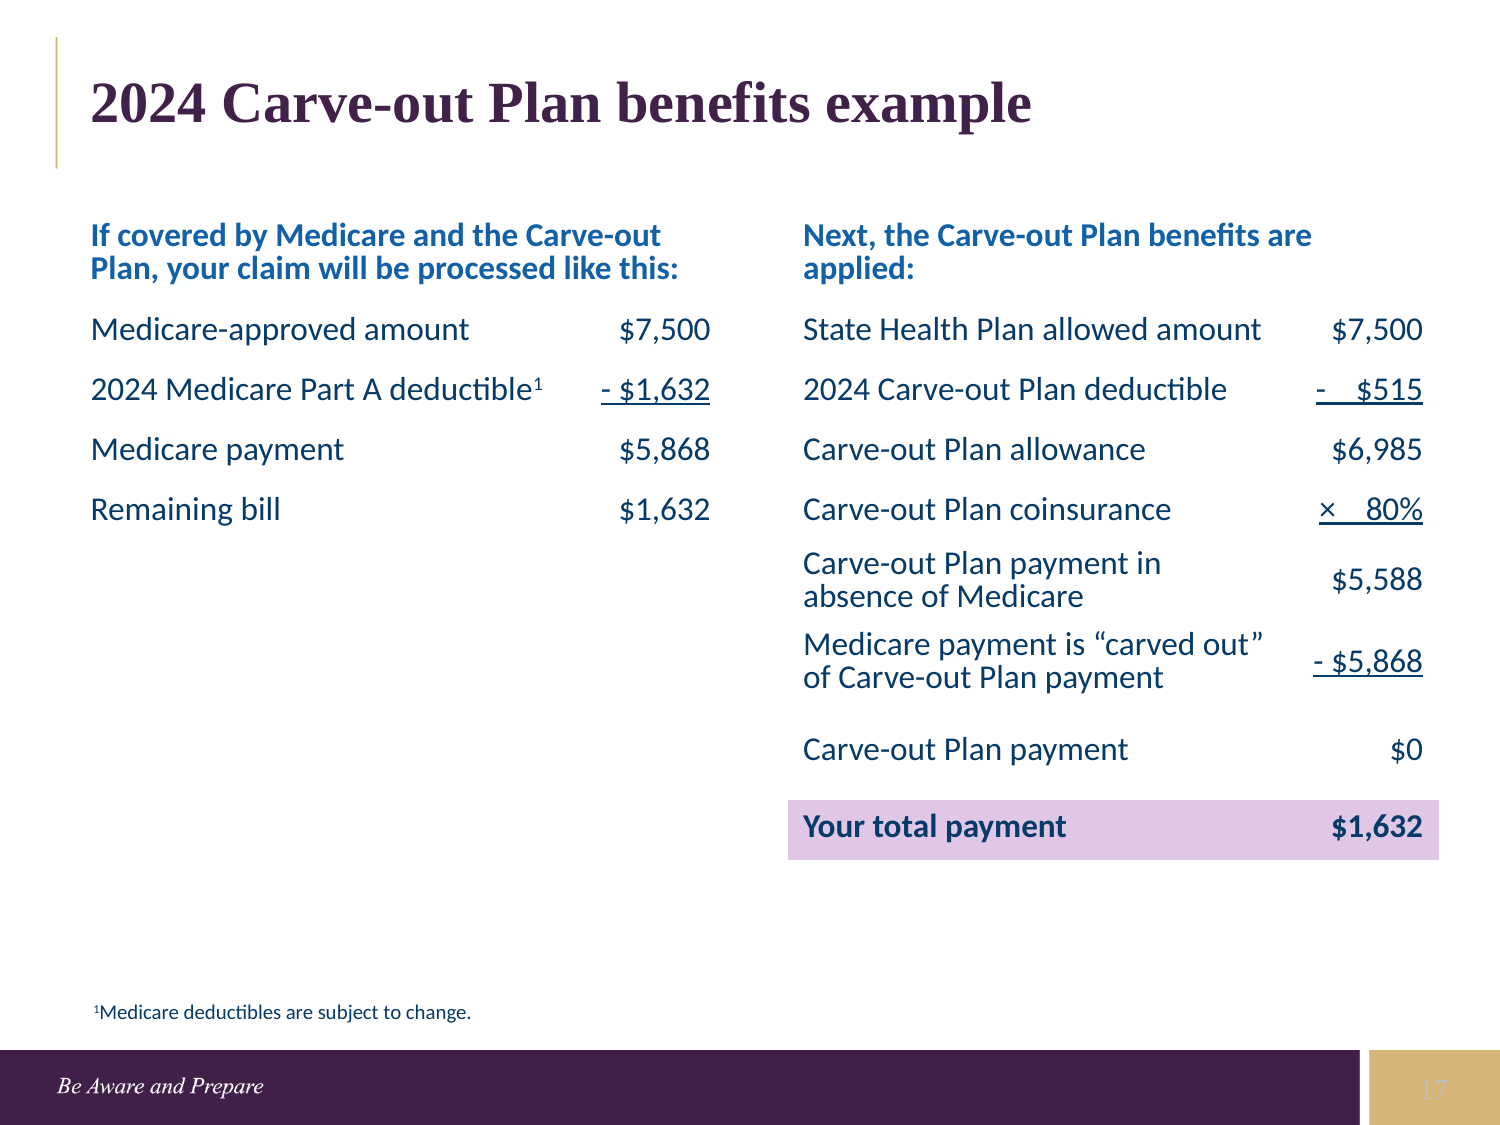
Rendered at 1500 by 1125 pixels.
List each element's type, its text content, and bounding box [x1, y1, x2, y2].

title 2024 Carve-out Plan benefits example [75, 37, 1425, 170]
table_cell × 80% [1289, 482, 1439, 542]
table_cell $1,632 [1289, 800, 1439, 860]
table_cell $7,500 [576, 302, 726, 362]
picture [0, 0, 1500, 1125]
table_header If covered by Medicare and the Carve-out Plan, your claim will be processed like this: [75, 207, 726, 302]
table_cell Carve-out Plan payment in absence of Medicare [788, 542, 1289, 623]
table_cell Carve-out Plan allowance [788, 422, 1289, 482]
table_cell $6,985 [1289, 422, 1439, 482]
slide_number 17 [1368, 1050, 1500, 1125]
table_cell Medicare-approved amount [75, 302, 576, 362]
table_cell State Health Plan allowed amount [788, 302, 1289, 362]
table_cell $1,632 [576, 482, 726, 542]
table_cell $5,588 [1289, 542, 1439, 623]
table_cell Medicare payment is “carved out” of Carve-out Plan payment [788, 623, 1289, 705]
table_cell Your total payment [788, 800, 1289, 860]
table_cell $5,868 [576, 422, 726, 482]
table_cell 2024 Medicare Part A deductible1 [75, 362, 576, 422]
table_cell 2024 Carve-out Plan deductible [788, 362, 1289, 422]
table_cell $0 [1289, 705, 1439, 800]
table_cell Carve-out Plan payment [788, 705, 1289, 800]
table_cell Carve-out Plan coinsurance [788, 482, 1289, 542]
table_cell $7,500 [1289, 302, 1439, 362]
table_header Next, the Carve-out Plan benefits are applied: [788, 207, 1439, 302]
table_cell Remaining bill [75, 482, 576, 542]
table_cell - $515 [1289, 362, 1439, 422]
text_box 1Medicare deductibles are subject to change. [78, 991, 487, 1032]
table_cell Medicare payment [75, 422, 576, 482]
table_cell - $1,632 [576, 362, 726, 422]
table_cell - $5,868 [1289, 623, 1439, 705]
